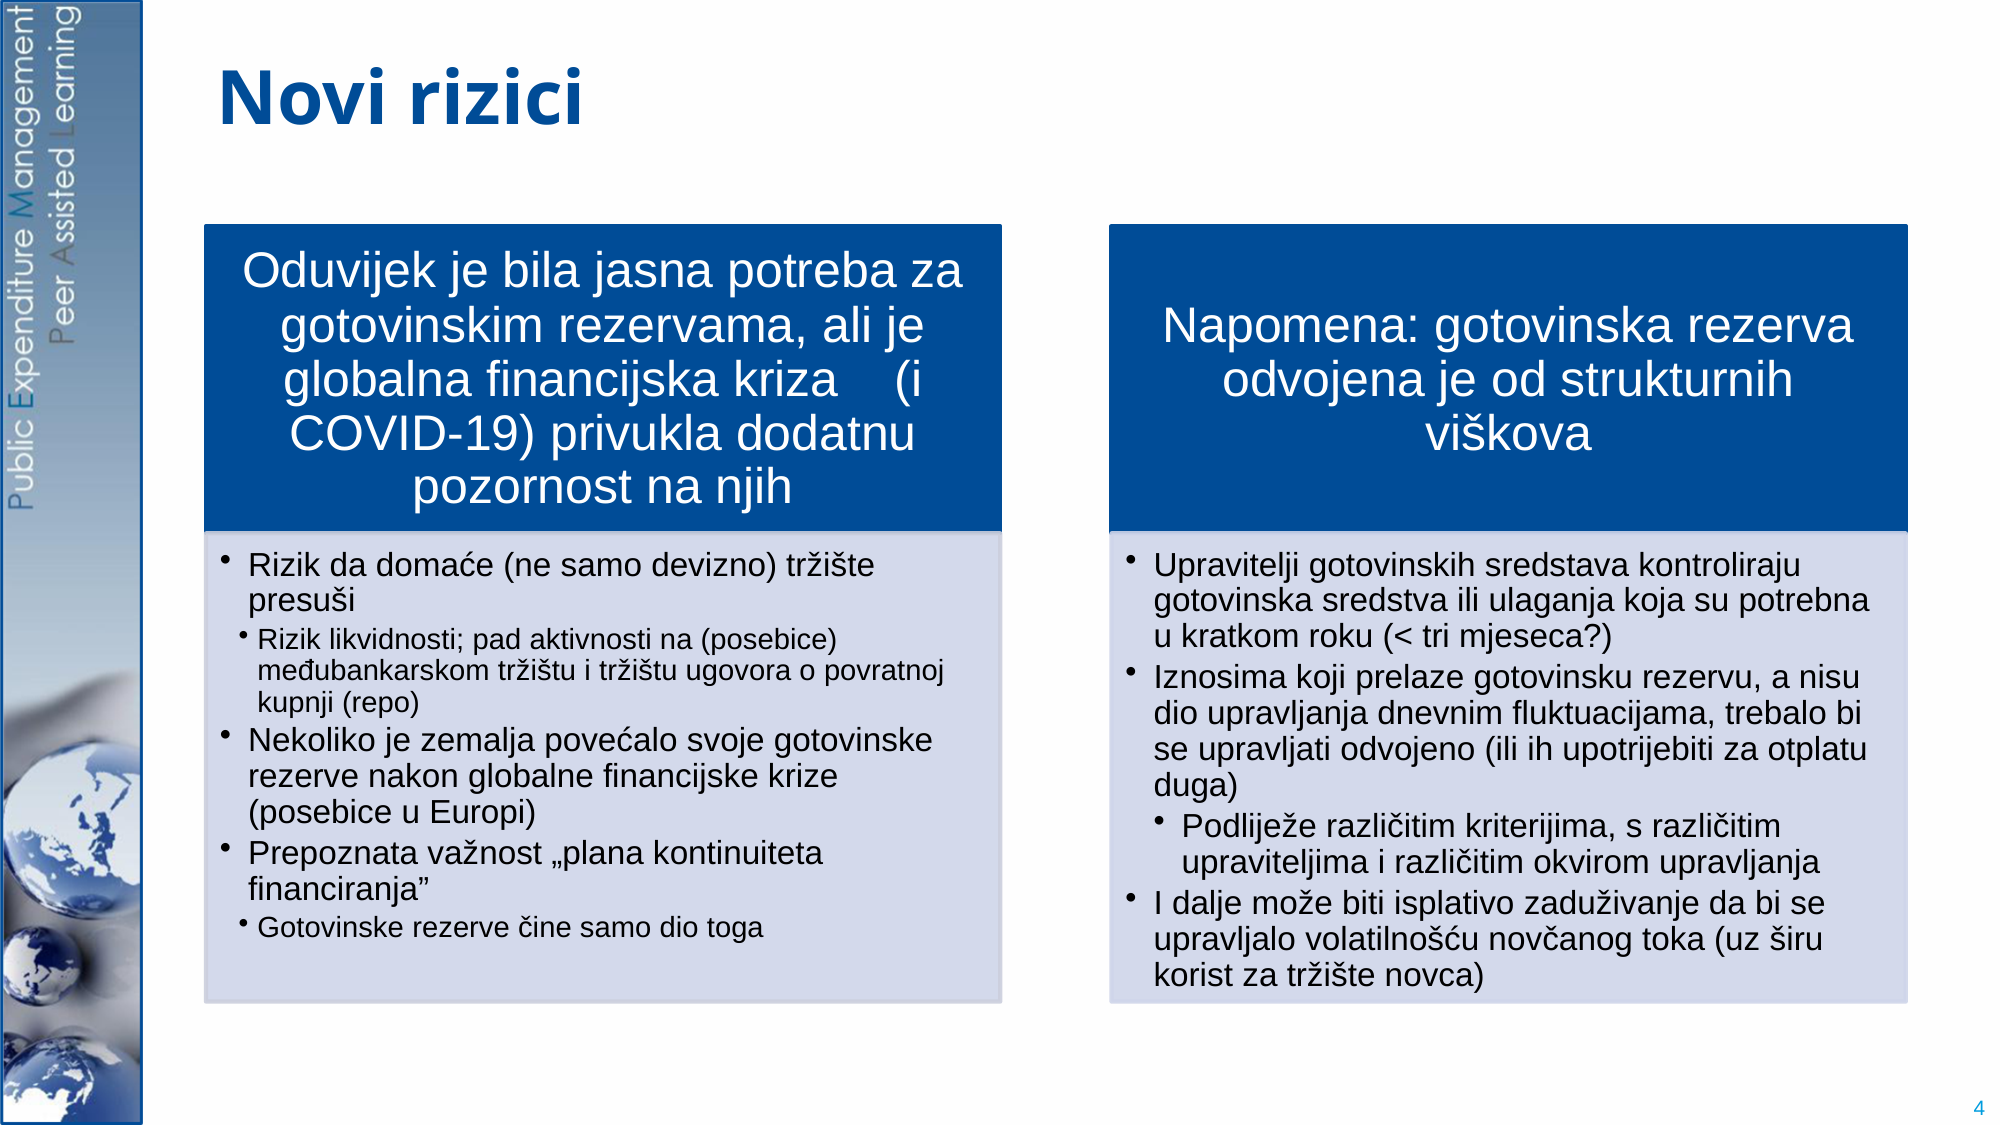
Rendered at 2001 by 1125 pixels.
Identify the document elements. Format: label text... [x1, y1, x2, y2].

title Novi rizici [216, 0, 1667, 200]
picture [0, 0, 143, 1125]
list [205, 217, 1907, 1011]
